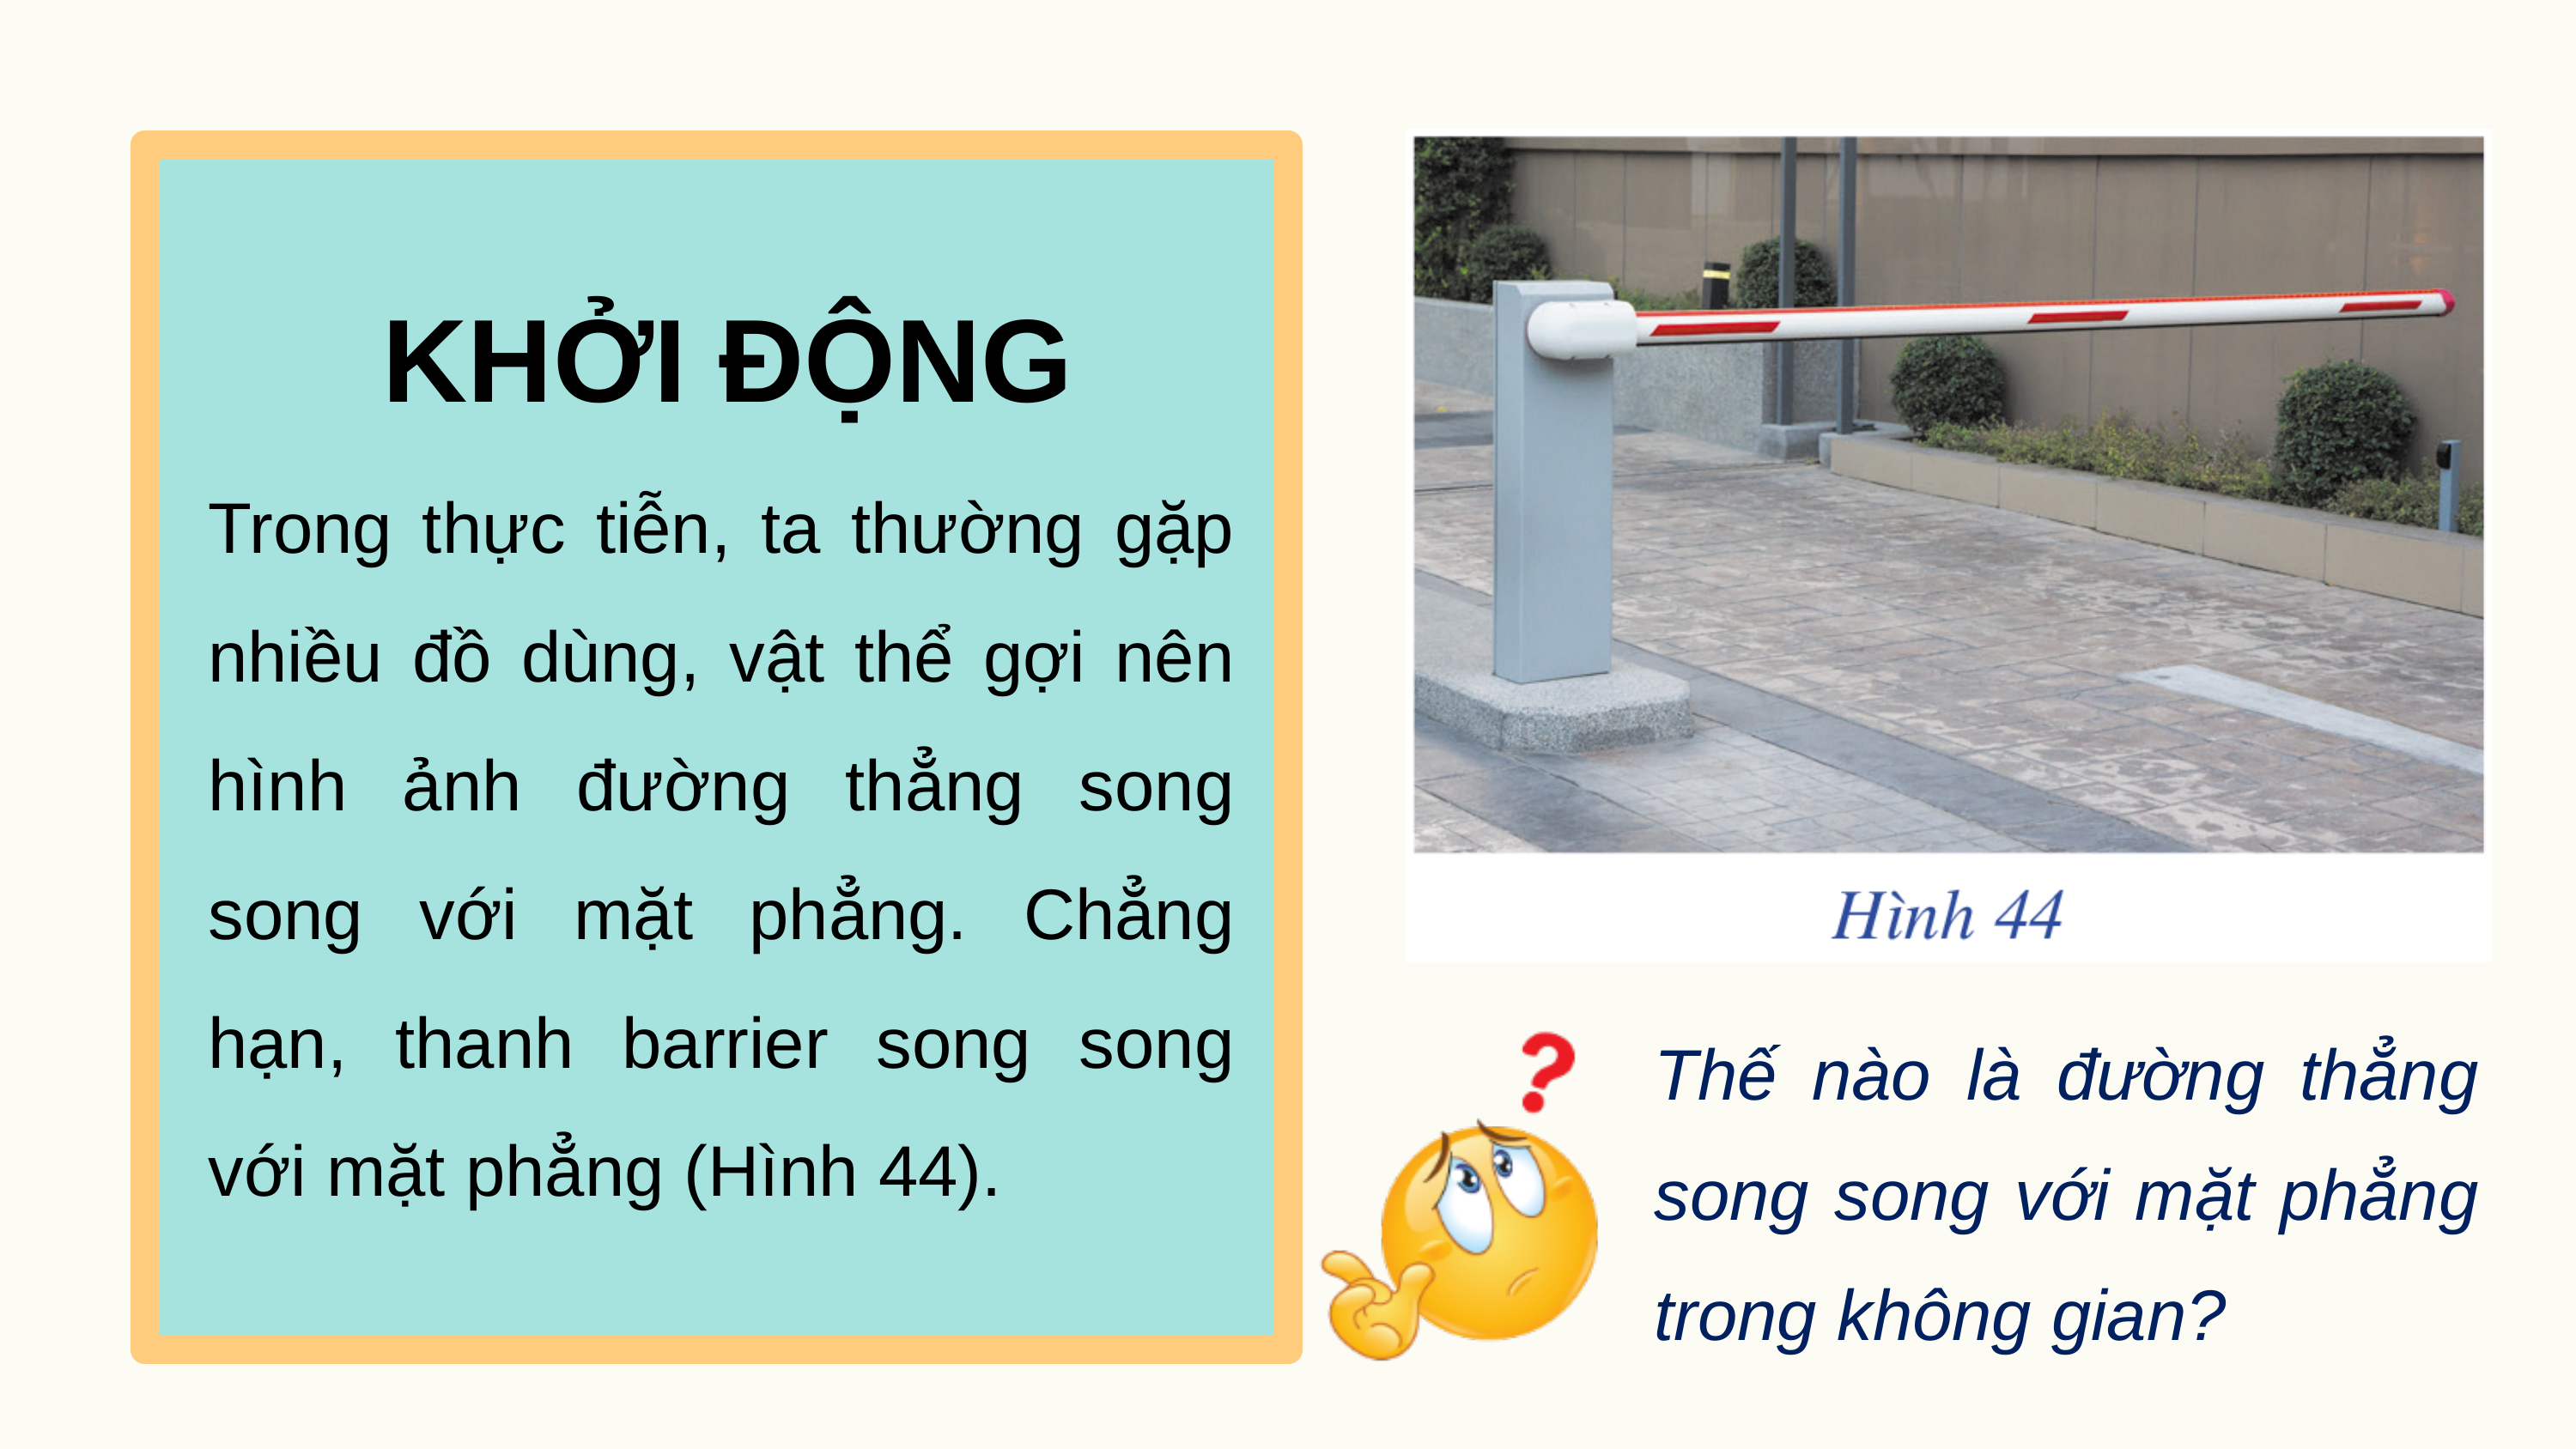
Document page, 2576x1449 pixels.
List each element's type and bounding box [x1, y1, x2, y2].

picture [1406, 129, 2492, 962]
text_box [1302, 987, 2492, 1400]
text_box [144, 144, 1289, 1350]
